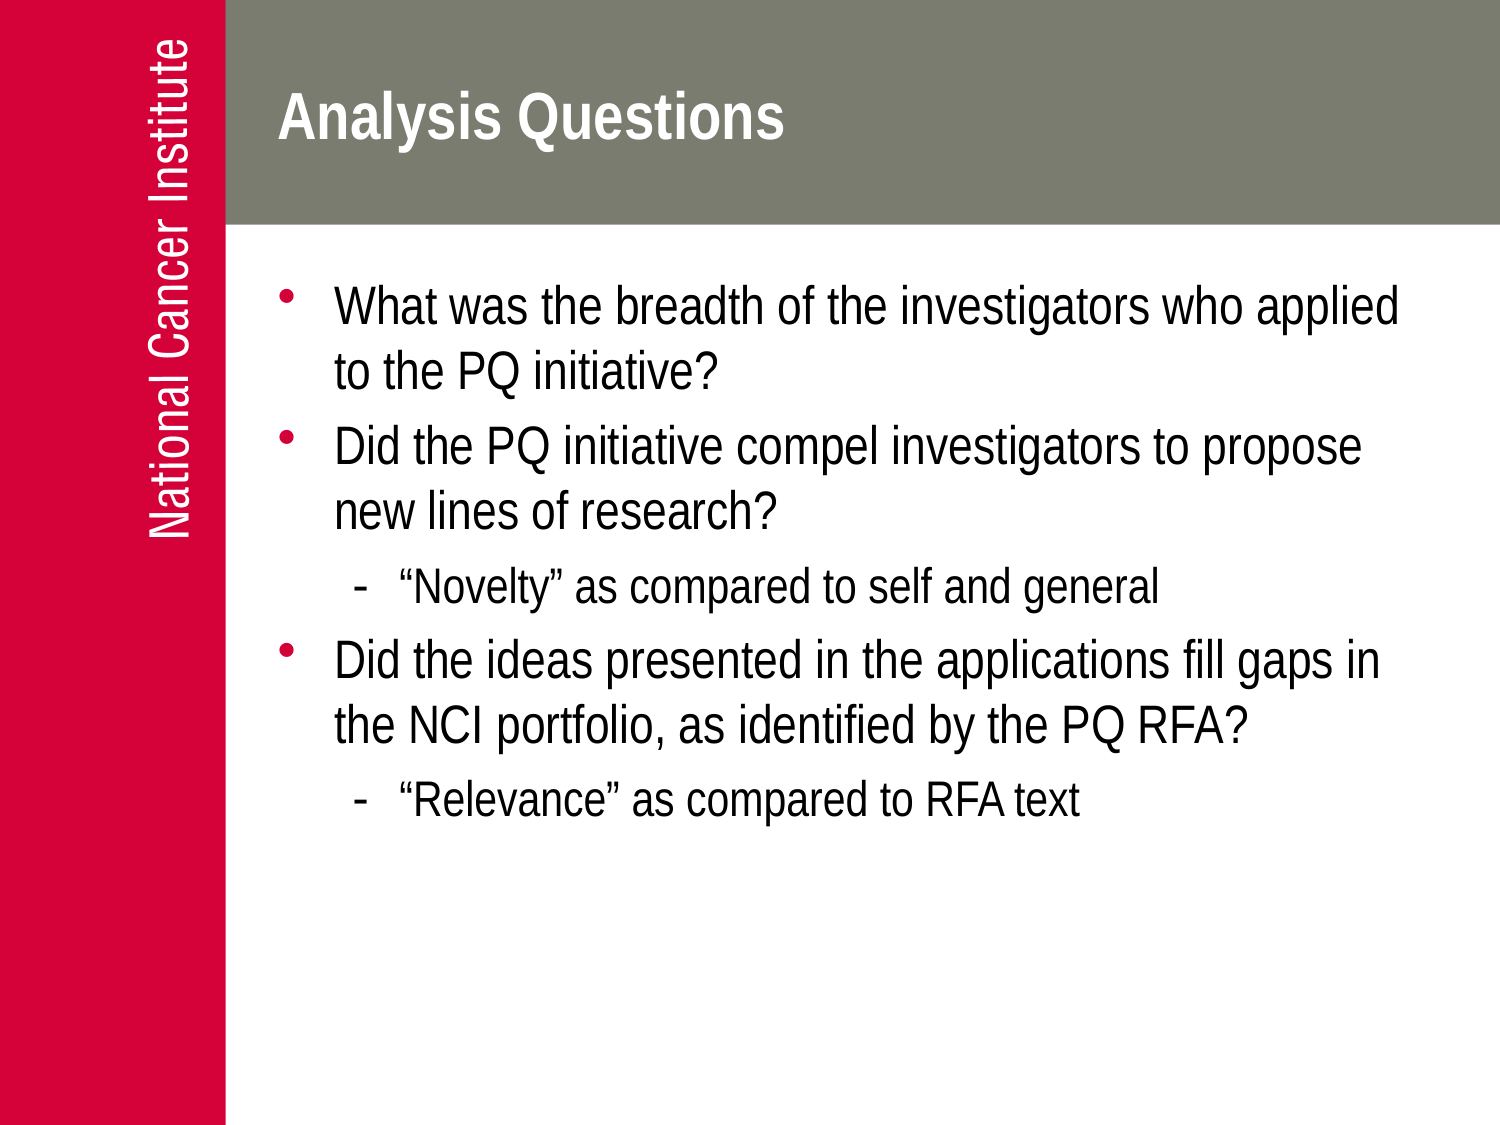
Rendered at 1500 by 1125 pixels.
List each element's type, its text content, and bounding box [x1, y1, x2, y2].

picture [0, 0, 1500, 1125]
title Analysis Questions [262, 18, 1463, 207]
list What was the breadth of the investigators who applied to the PQ initiative? Did the PQ initiative compel investigators to propose new lines of research? “Novelty” as compared to self and general Did the ideas presented in the applications fill gaps in the NCI portfolio, as identified by the PQ RFA? “Relevance” as compared to RFA text [262, 262, 1463, 1074]
